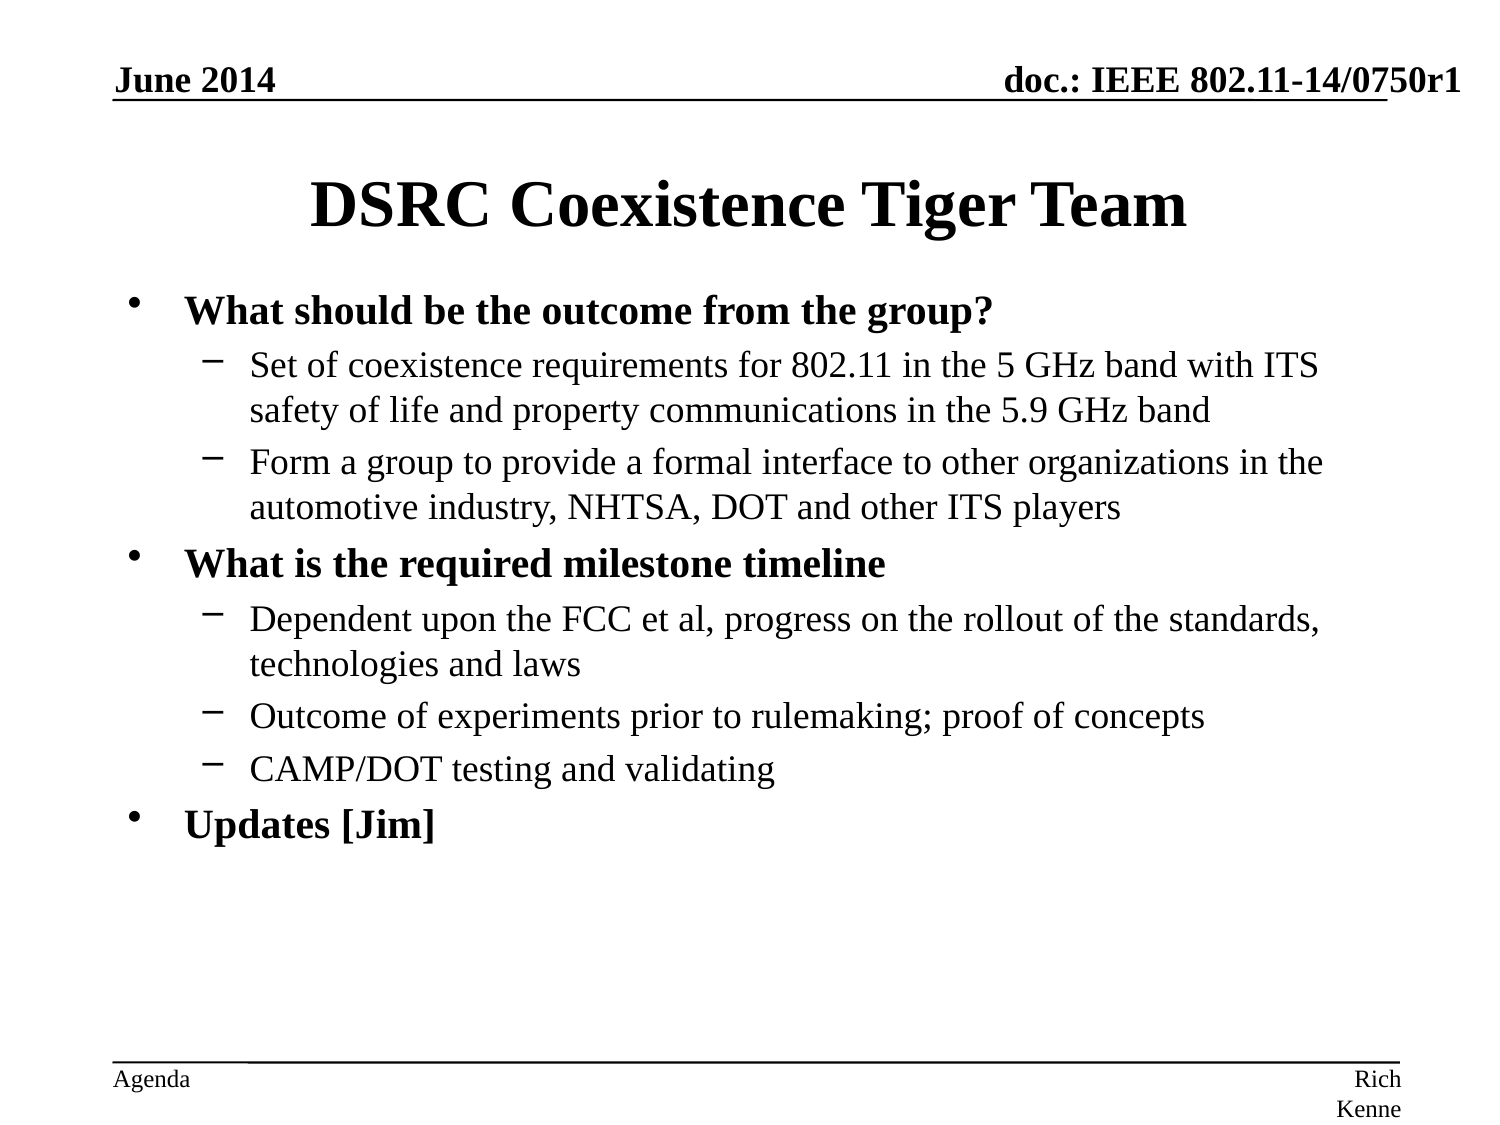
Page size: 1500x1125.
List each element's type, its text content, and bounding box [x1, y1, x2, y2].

list What should be the outcome from the group? Set of coexistence requirements for 802.11 in the 5 GHz band with ITS safety of life and property communications in the 5.9 GHz band Form a group to provide a formal interface to other organizations in the automotive industry, NHTSA, DOT and other ITS players What is the required milestone timeline Dependent upon the FCC et al, progress on the rollout of the standards, technologies and laws Outcome of experiments prior to rulemaking; proof of concepts CAMP/DOT testing and validating Updates [Jim] [112, 275, 1388, 1063]
footer Rich Kennedy, MediaTek [1324, 1061, 1402, 1093]
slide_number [114, 54, 316, 101]
title DSRC Coexistence Tiger Team [112, 112, 1388, 275]
